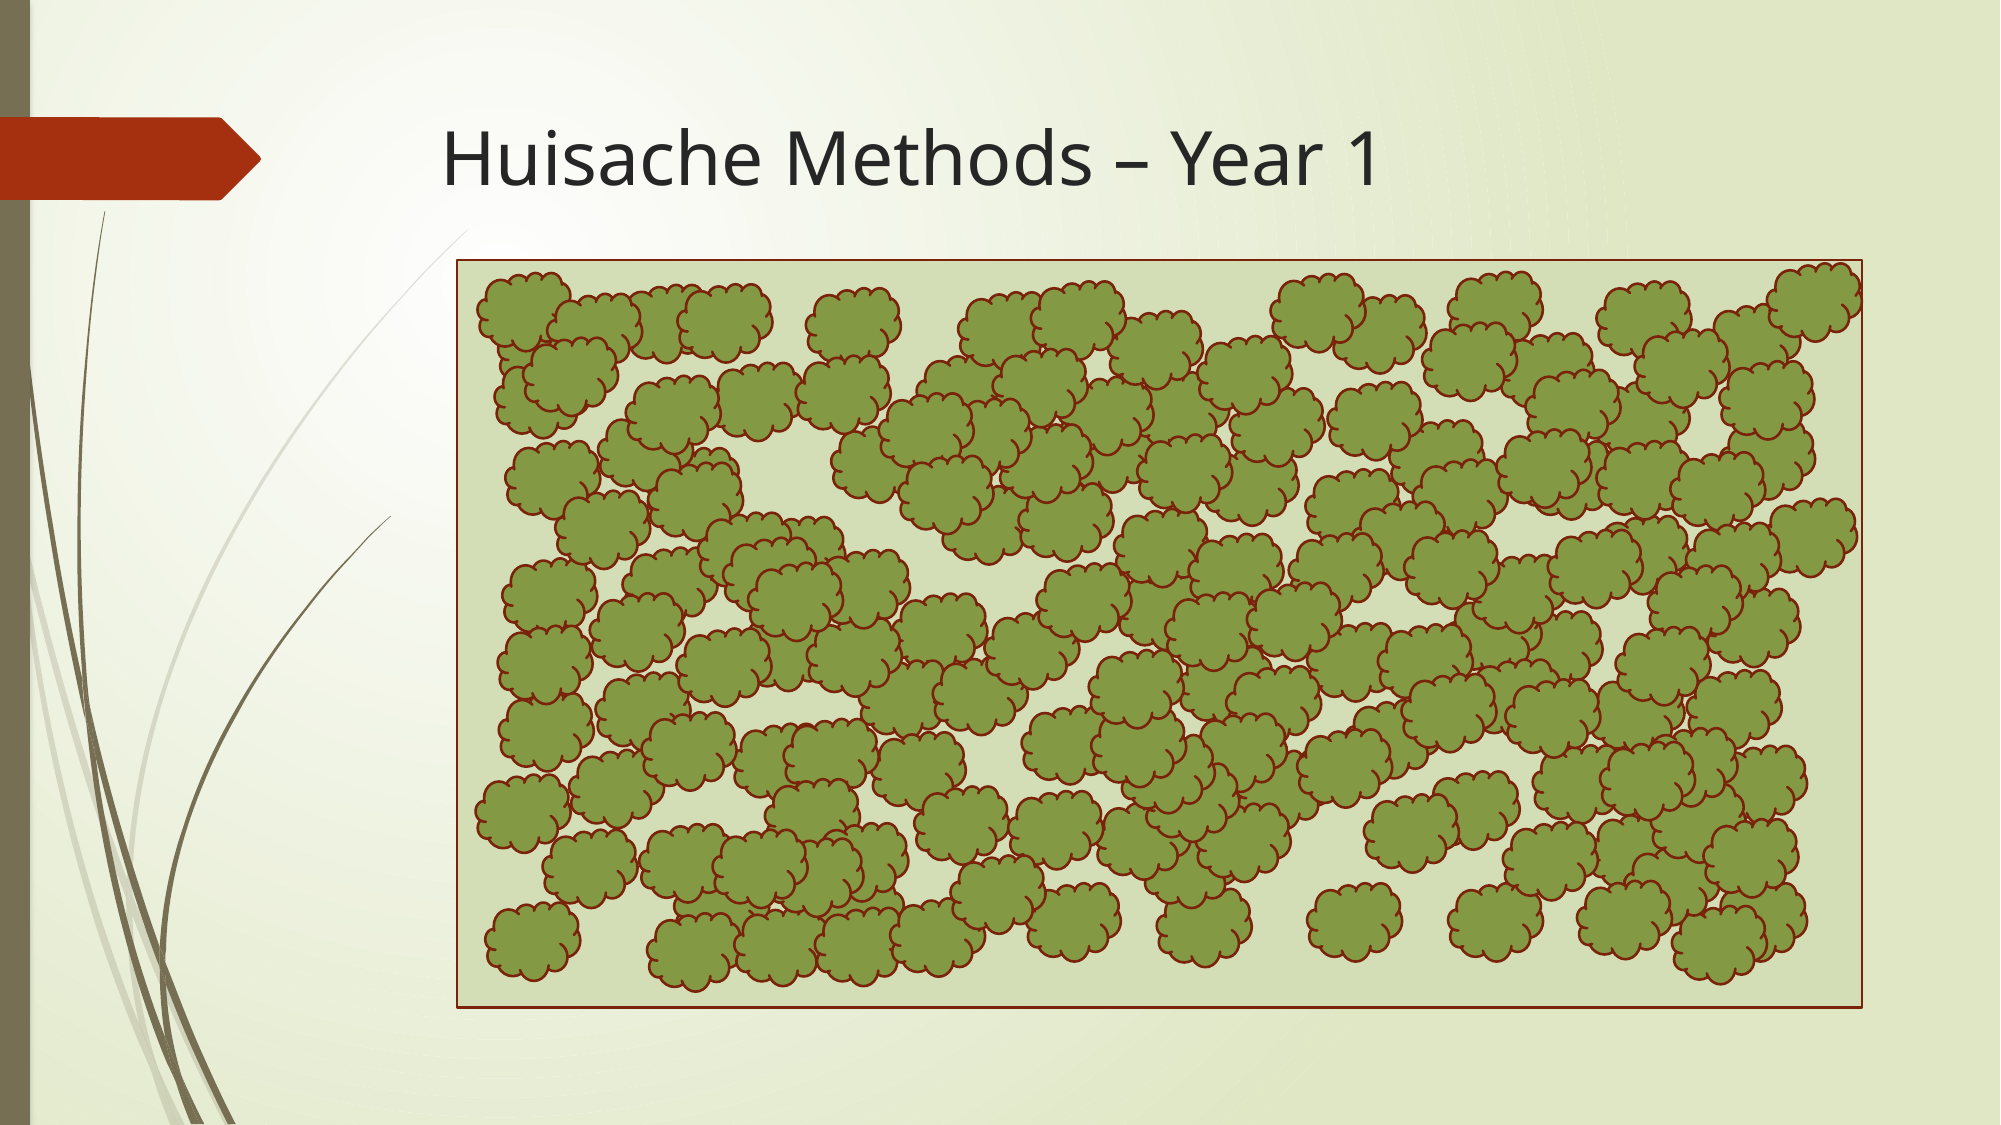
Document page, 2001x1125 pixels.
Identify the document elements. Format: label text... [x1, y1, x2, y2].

text_box [1446, 882, 1545, 963]
text_box [1025, 881, 1123, 963]
text_box [1245, 581, 1344, 663]
text_box [1082, 438, 1150, 494]
text_box [892, 592, 989, 667]
text_box [1546, 528, 1645, 610]
text_box [1400, 672, 1498, 754]
text_box [1376, 623, 1475, 700]
text_box [757, 628, 815, 693]
text_box [1035, 562, 1133, 644]
text_box [1524, 368, 1622, 441]
text_box [1504, 678, 1602, 759]
text_box [1120, 733, 1217, 815]
text_box [1768, 497, 1859, 579]
text_box [732, 722, 814, 801]
text_box [746, 561, 845, 643]
text_box [897, 454, 995, 536]
text_box [949, 854, 1047, 936]
text_box [915, 355, 999, 403]
text_box [1179, 647, 1273, 722]
text_box [1135, 433, 1234, 515]
text_box [629, 283, 703, 365]
text_box [1332, 293, 1428, 375]
text_box [1240, 749, 1324, 830]
text_box [645, 912, 741, 993]
text_box [1684, 521, 1783, 599]
text_box [1326, 380, 1424, 462]
text_box [456, 259, 1863, 1009]
text_box [1228, 387, 1327, 468]
text_box [1411, 458, 1510, 533]
text_box [1194, 802, 1293, 884]
text_box [1712, 302, 1802, 371]
text_box [1020, 704, 1102, 786]
text_box [1605, 514, 1690, 596]
text_box [1096, 802, 1192, 882]
text_box [1287, 532, 1386, 613]
text_box [1575, 879, 1674, 961]
text_box [672, 893, 771, 929]
text_box [941, 484, 1026, 566]
text_box [1006, 789, 1105, 871]
text_box [497, 692, 596, 773]
text_box [931, 657, 1030, 737]
text_box [1718, 359, 1816, 441]
text_box [496, 347, 532, 376]
text_box [826, 548, 912, 630]
text_box [1595, 280, 1693, 358]
text_box [493, 365, 578, 440]
text_box [1719, 882, 1809, 963]
text_box [1432, 770, 1522, 852]
text_box [1017, 482, 1115, 563]
text_box [1305, 881, 1404, 963]
text_box [857, 659, 944, 739]
text_box [675, 627, 773, 709]
text_box [1595, 439, 1690, 521]
text_box [1142, 371, 1231, 443]
text_box [1118, 578, 1193, 649]
text_box [521, 336, 620, 418]
text_box [888, 897, 987, 978]
text_box [716, 361, 802, 443]
text_box [1058, 375, 1155, 457]
text_box [998, 423, 1095, 505]
text_box [711, 828, 809, 910]
text_box [1623, 850, 1720, 927]
text_box [1112, 508, 1209, 589]
text_box [1402, 529, 1501, 611]
text_box [696, 511, 793, 588]
text_box [1145, 762, 1241, 844]
text_box [1500, 331, 1596, 408]
text_box [637, 822, 729, 904]
text_box [1420, 321, 1519, 403]
text_box [991, 347, 1090, 429]
text_box [822, 821, 910, 903]
text_box [1446, 270, 1545, 342]
text_box [1531, 743, 1616, 825]
text_box [496, 624, 594, 706]
text_box [1649, 784, 1747, 865]
text_box [1614, 625, 1712, 707]
text_box [912, 785, 1010, 866]
text_box [1345, 699, 1439, 780]
text_box [1195, 334, 1294, 416]
text_box [961, 397, 1033, 477]
text_box [594, 671, 692, 750]
title Huisache Methods – Year 1 [425, 102, 1888, 313]
text_box [1087, 648, 1186, 730]
text_box [1305, 621, 1393, 703]
text_box [1685, 668, 1784, 750]
text_box [483, 901, 582, 983]
text_box [1593, 815, 1658, 886]
text_box [1527, 440, 1609, 521]
text_box [1351, 500, 1447, 582]
text_box [1304, 468, 1402, 539]
text_box [1106, 309, 1205, 391]
text_box [1269, 272, 1367, 354]
text_box [794, 354, 893, 436]
text_box [503, 439, 602, 521]
text_box [1388, 419, 1486, 495]
text_box [1669, 450, 1767, 529]
text_box [870, 730, 968, 812]
text_box [646, 461, 745, 543]
text_box [804, 286, 903, 362]
text_box [1646, 564, 1745, 640]
text_box [1089, 710, 1188, 789]
text_box [621, 546, 719, 620]
text_box [1295, 728, 1394, 809]
text_box [1187, 532, 1285, 602]
text_box [1449, 601, 1543, 671]
text_box [983, 610, 1081, 691]
text_box [805, 620, 904, 699]
text_box [1199, 712, 1289, 794]
text_box [1529, 610, 1604, 680]
text_box [775, 837, 865, 919]
text_box [1477, 658, 1561, 736]
text_box [1362, 793, 1461, 875]
text_box [823, 887, 906, 919]
text_box [474, 773, 572, 855]
text_box [1592, 680, 1686, 749]
text_box [1501, 820, 1600, 902]
text_box [676, 282, 774, 364]
text_box [1670, 904, 1769, 986]
text_box [1600, 381, 1692, 450]
text_box [553, 489, 652, 571]
text_box [1729, 744, 1809, 822]
text_box [1029, 280, 1128, 361]
text_box [545, 292, 644, 364]
text_box [763, 777, 862, 841]
text_box [640, 711, 738, 792]
text_box [721, 536, 818, 613]
text_box [476, 271, 572, 353]
text_box [596, 418, 695, 493]
text_box [782, 717, 881, 789]
text_box [1765, 262, 1864, 343]
text_box [877, 392, 976, 469]
text_box [829, 425, 908, 505]
text_box [1163, 591, 1254, 673]
text_box [1708, 587, 1802, 669]
text_box [1495, 428, 1593, 510]
text_box [500, 557, 599, 632]
text_box [733, 908, 825, 988]
text_box [1143, 844, 1235, 910]
text_box [1205, 453, 1301, 528]
text_box [956, 290, 1043, 371]
text_box [541, 828, 639, 910]
text_box [1224, 664, 1323, 741]
text_box [813, 906, 899, 988]
text_box [1471, 553, 1565, 635]
text_box [1702, 817, 1800, 899]
text_box [691, 446, 740, 475]
text_box [624, 374, 723, 456]
text_box [1155, 887, 1254, 969]
text_box [567, 748, 666, 829]
text_box [1633, 328, 1731, 410]
text_box [1598, 740, 1697, 822]
text_box [1719, 423, 1817, 501]
text_box [784, 515, 847, 561]
text_box [1652, 726, 1739, 808]
text_box [588, 591, 687, 673]
